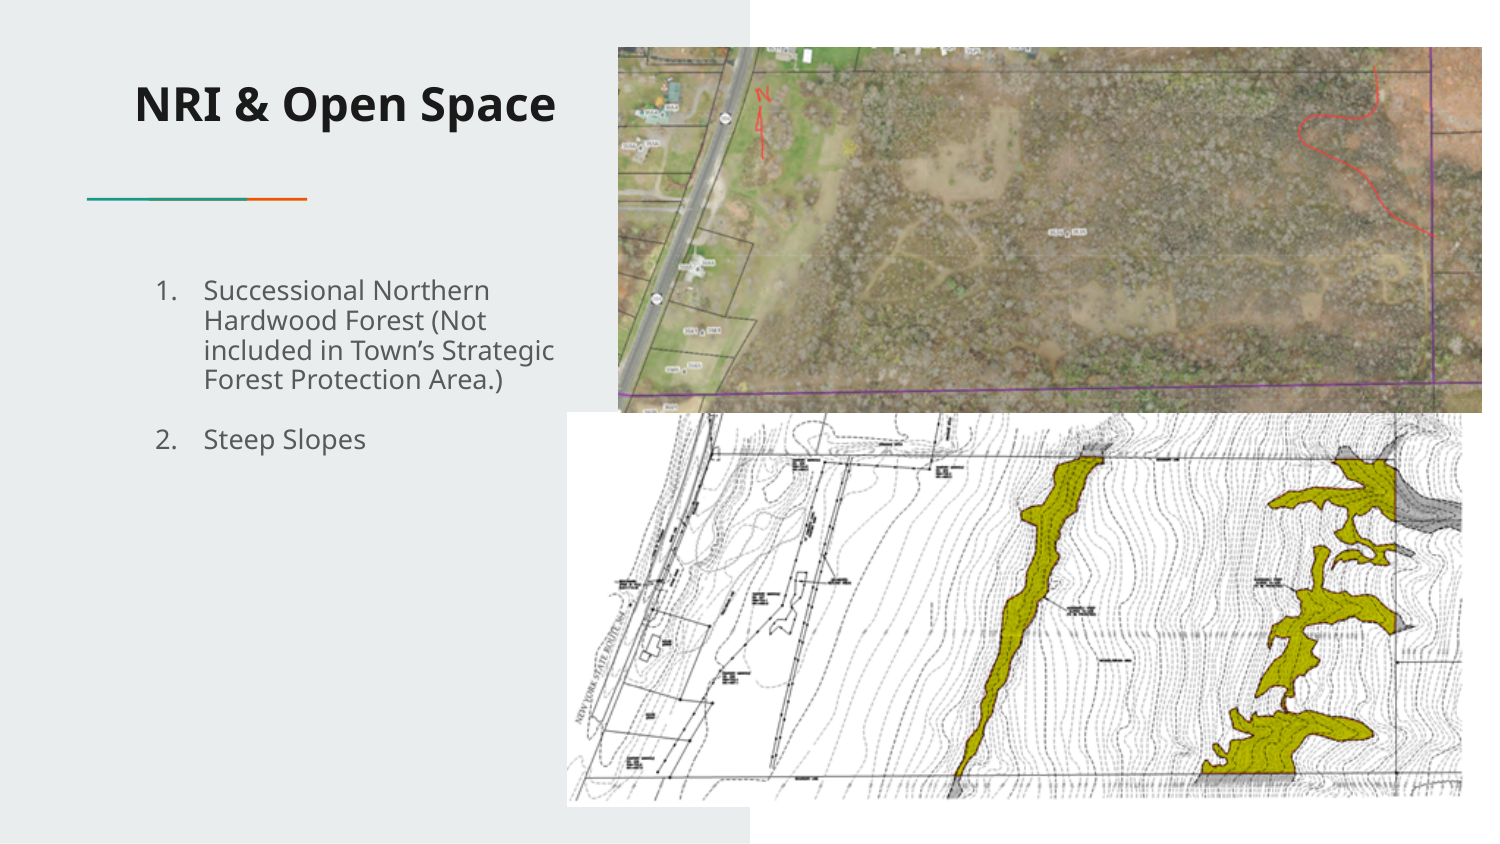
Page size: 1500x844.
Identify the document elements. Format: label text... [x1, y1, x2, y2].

picture [567, 46, 1483, 807]
title NRI & Open Space [118, 56, 613, 152]
subtitle Successional Northern Hardwood Forest (Not included in Town’s Strategic Forest Protection Area.) Steep Slopes [118, 261, 602, 471]
